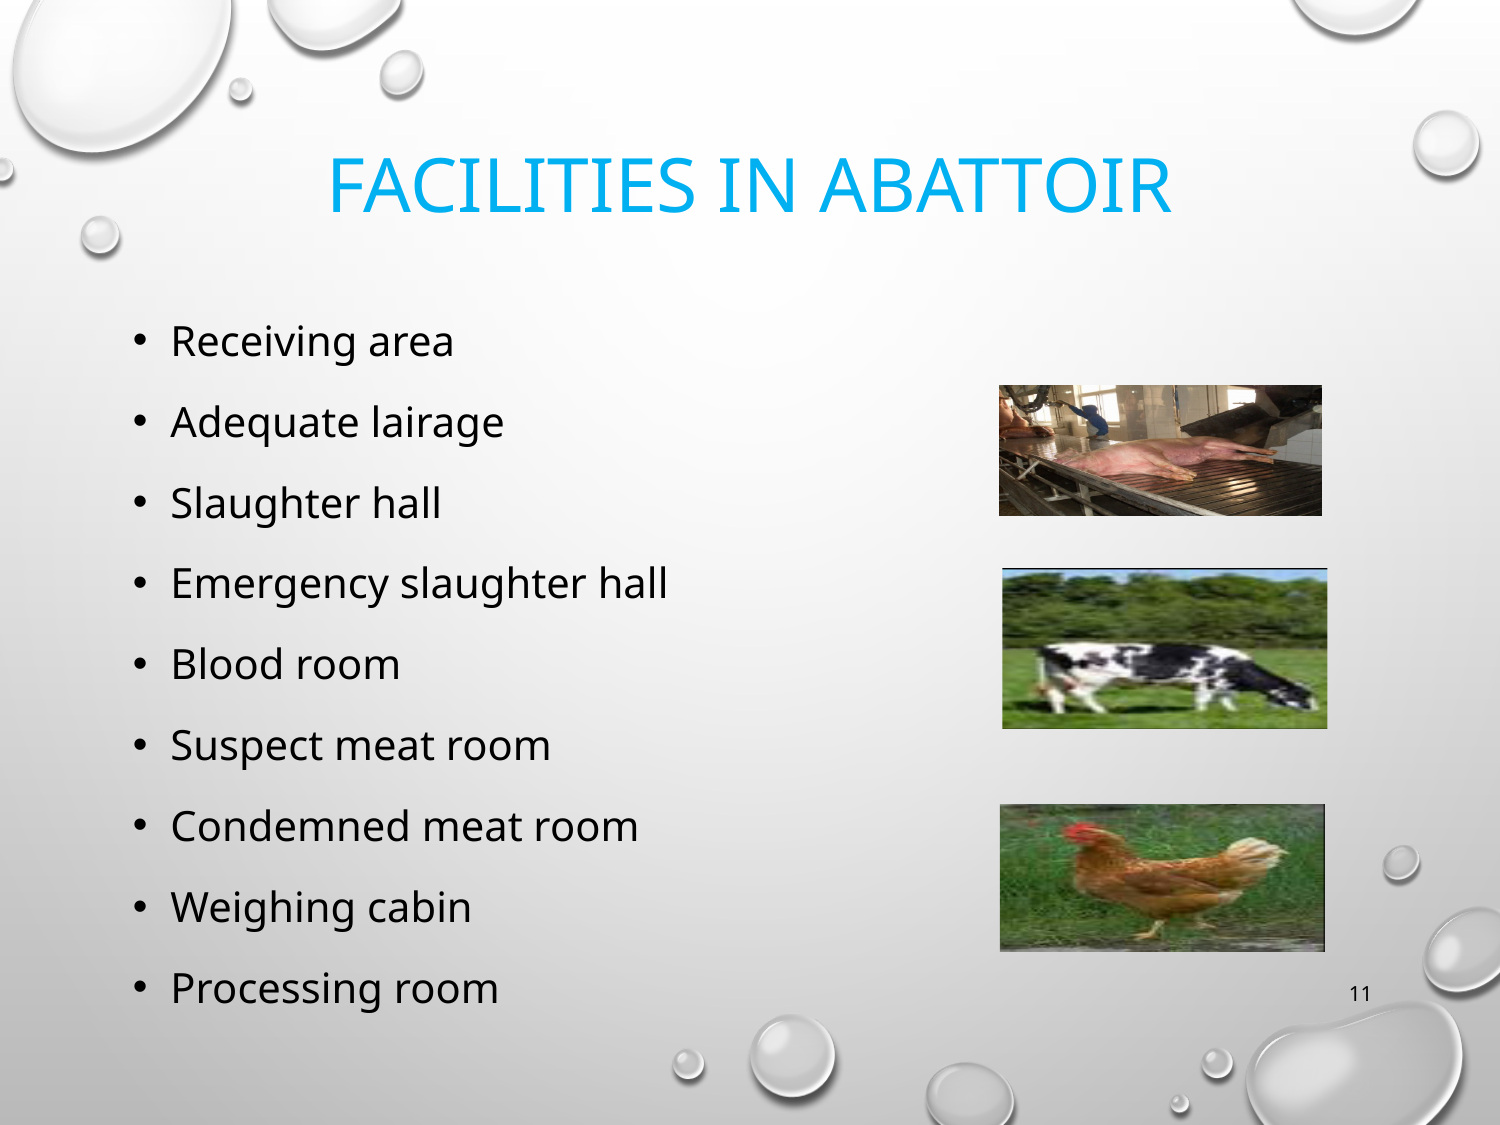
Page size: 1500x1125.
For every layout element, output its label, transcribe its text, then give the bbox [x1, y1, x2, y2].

picture [0, 0, 1500, 1125]
title Facilities in abattoir [112, 101, 1388, 275]
list Receiving area Adequate lairage Slaughter hall Emergency slaughter hall Blood room Suspect meat room Condemned meat room Weighing cabin Processing room [117, 297, 975, 1025]
slide_number 11 [1293, 965, 1388, 1025]
